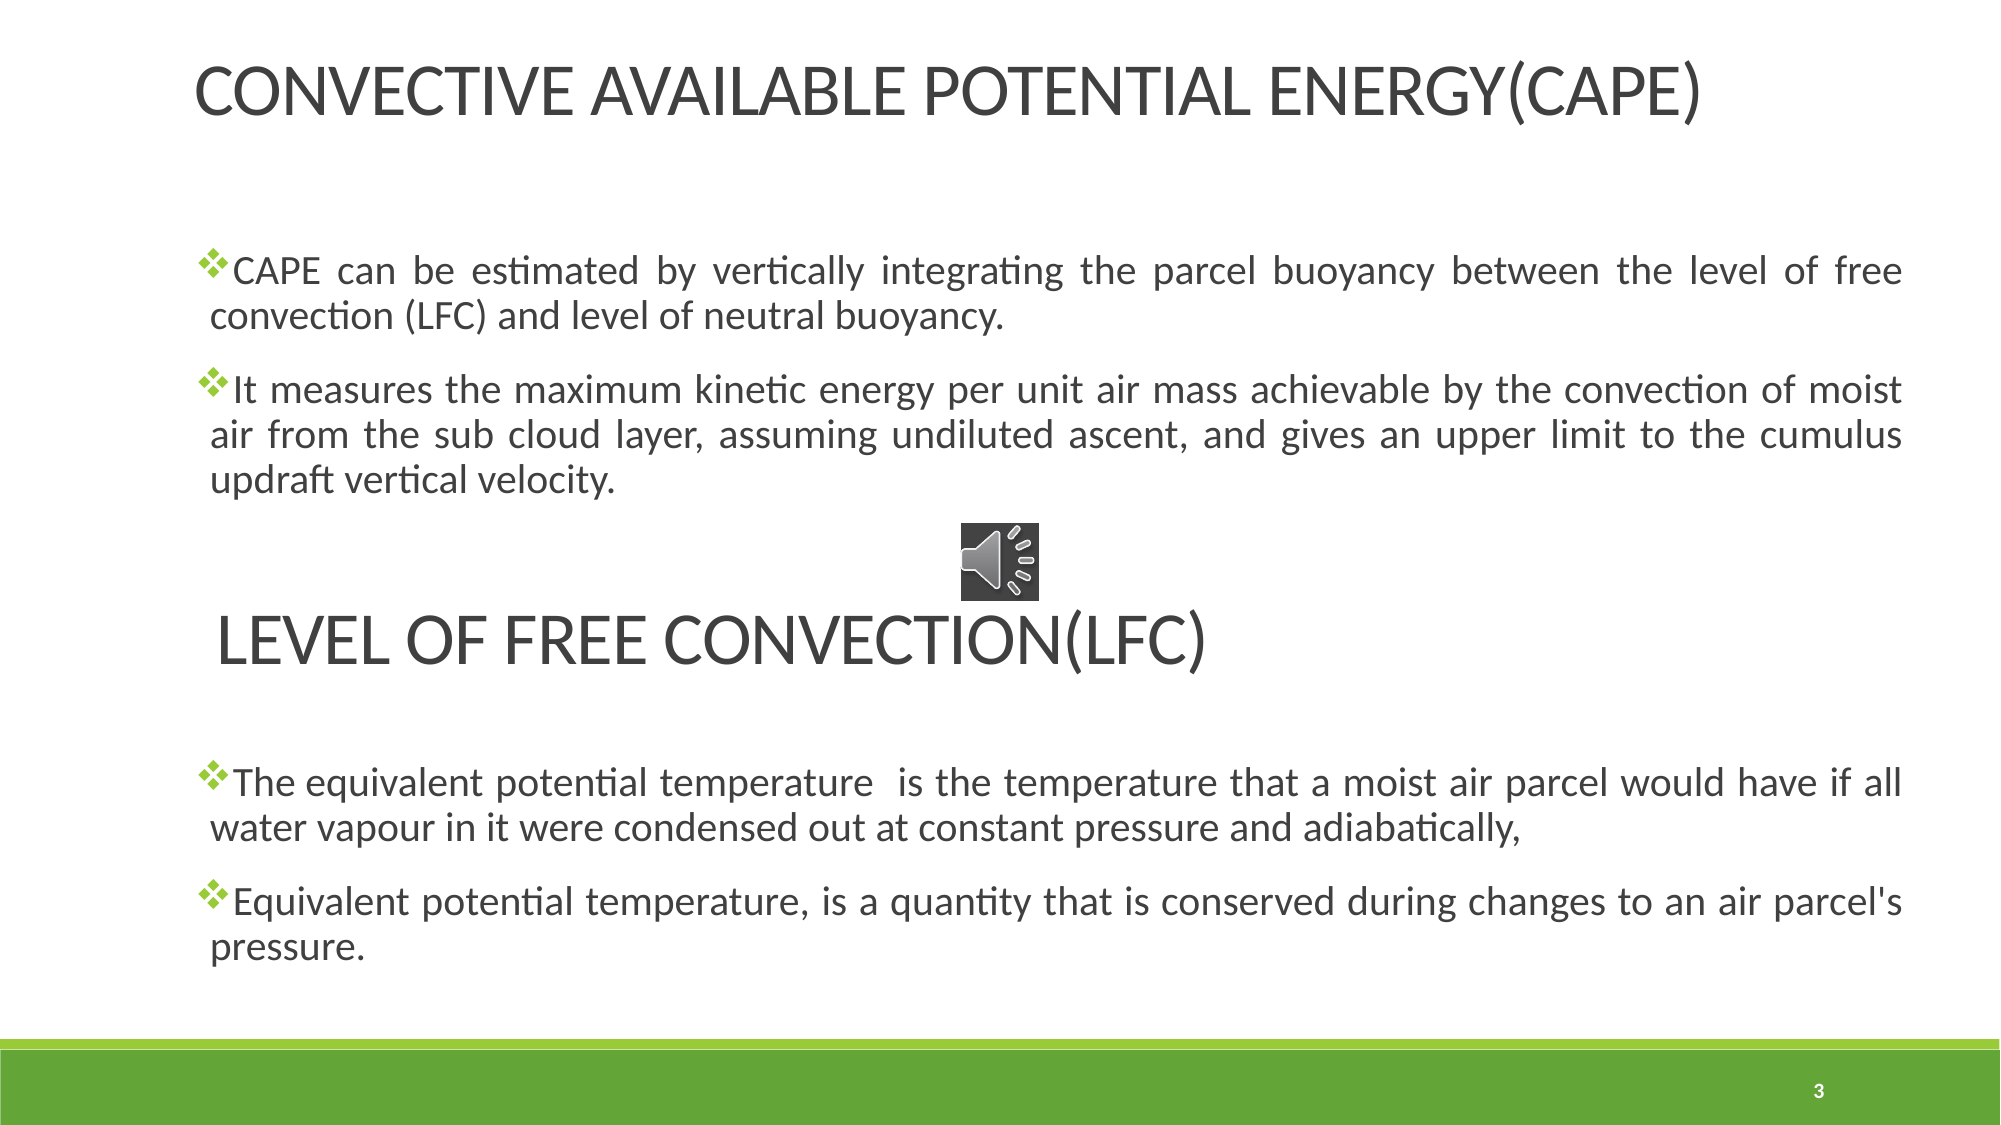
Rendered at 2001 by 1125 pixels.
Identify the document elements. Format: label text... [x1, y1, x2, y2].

text_box LEVEL OF FREE CONVECTION(LFC) [201, 595, 1963, 724]
text_box CONVECTIVE AVAILABLE POTENTIAL ENERGY(CAPE) [180, 47, 1941, 175]
text_box CAPE can be estimated by vertically integrating the parcel buoyancy between the level of free convection (LFC) and level of neutral buoyancy. It measures the maximum kinetic energy per unit air mass achievable by the convection of moist air from the sub cloud layer, assuming undiluted ascent, and gives an upper limit to the cumulus updraft vertical velocity. [180, 241, 1919, 530]
picture [959, 521, 1041, 603]
slide_number 3 [1624, 1059, 1840, 1120]
text_box The equivalent potential temperature is the temperature that a moist air parcel would have if all water vapour in it were condensed out at constant pressure and adiabatically, Equivalent potential temperature, is a quantity that is conserved during changes to an air parcel's pressure. [180, 753, 1919, 1042]
